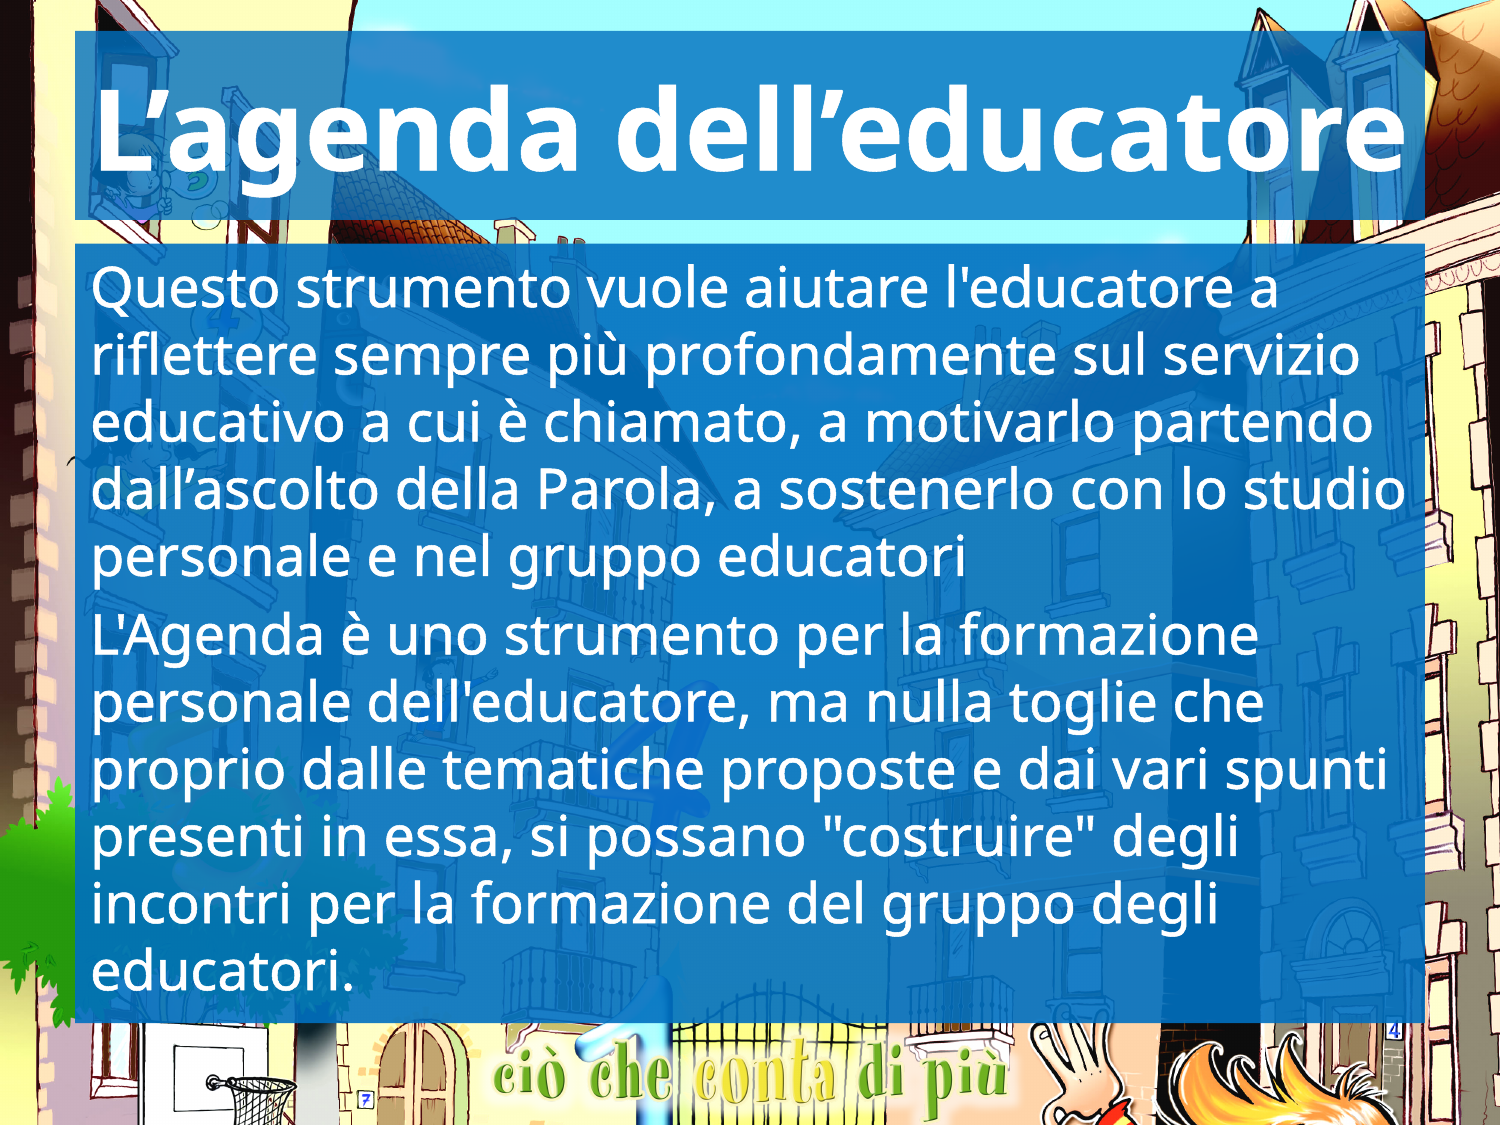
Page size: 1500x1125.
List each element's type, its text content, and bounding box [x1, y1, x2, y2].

list Questo strumento vuole aiutare l'educatore a riflettere sempre più profondamente sul servizio educativo a cui è chiamato, a motivarlo partendo dall’ascolto della Parola, a sostenerlo con lo studio personale e nel gruppo educatori L'Agenda è uno strumento per la formazione personale dell'educatore, ma nulla toglie che proprio dalle tematiche proposte e dai vari spunti presenti in essa, si possano "costruire" degli incontri per la formazione del gruppo degli educatori. [75, 243, 1425, 1024]
picture [489, 1034, 1011, 1125]
title L’agenda dell’educatore [75, 30, 1425, 220]
